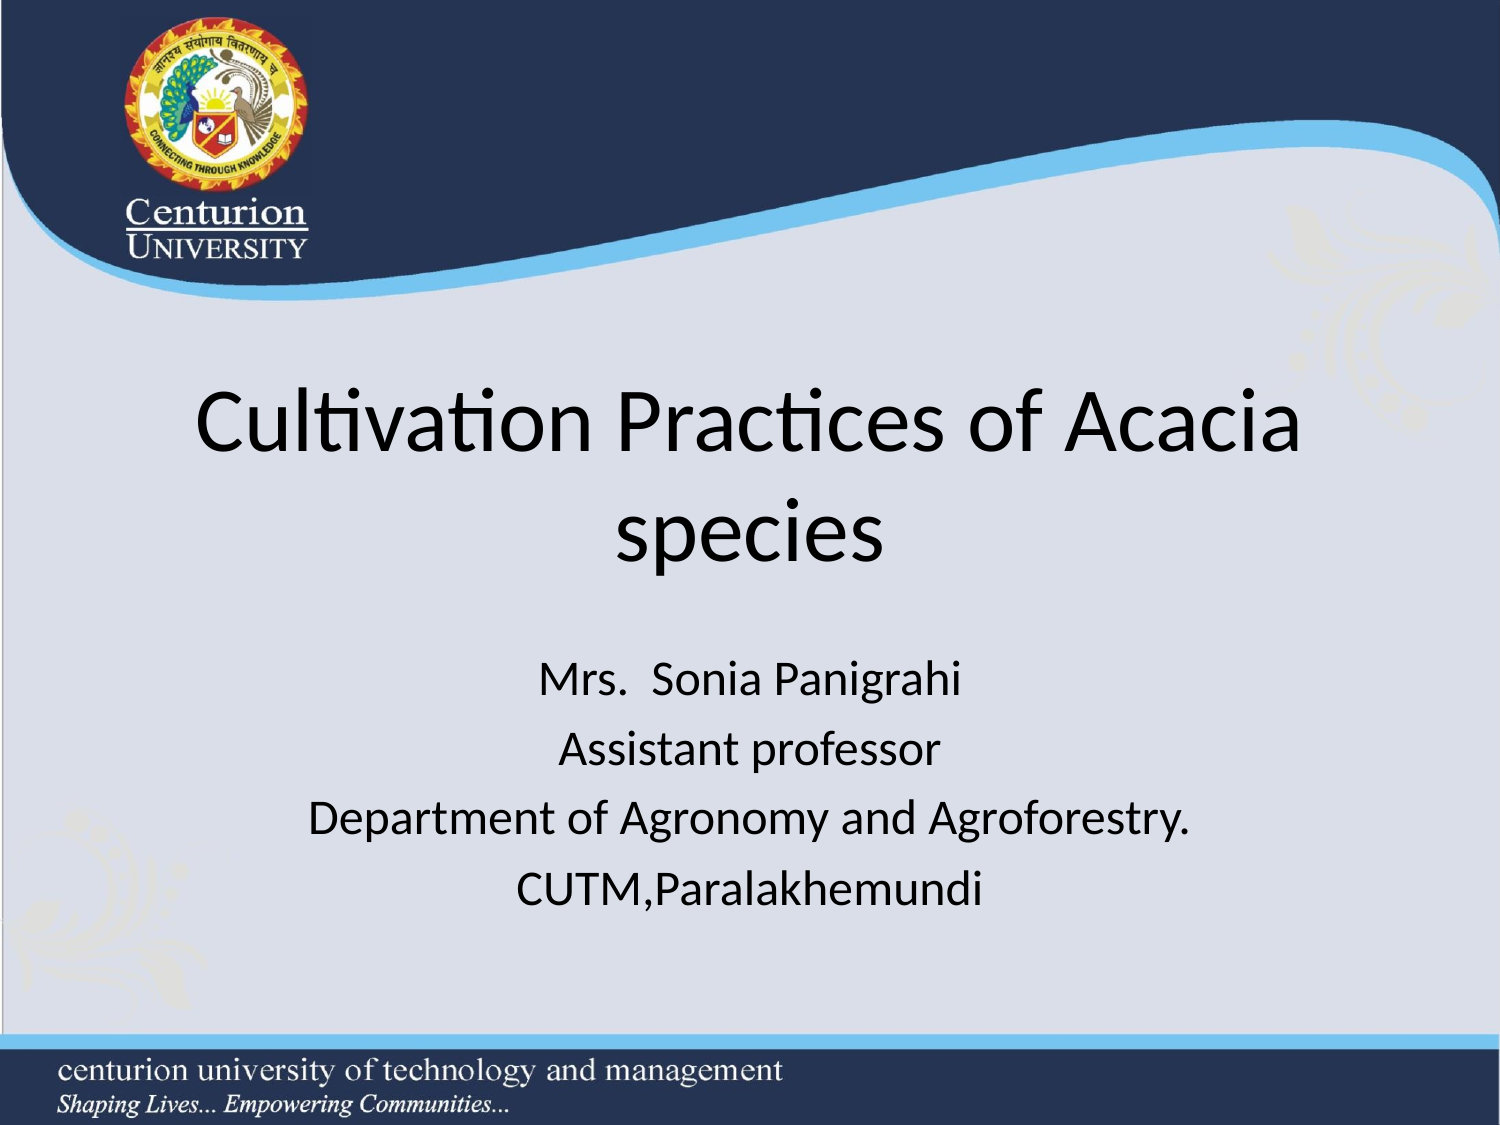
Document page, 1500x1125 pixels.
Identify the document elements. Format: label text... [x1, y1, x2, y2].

picture [0, 0, 1500, 1125]
subtitle Mrs. Sonia Panigrahi Assistant professor Department of Agronomy and Agroforestry. CUTM,Paralakhemundi [225, 637, 1275, 925]
title Cultivation Practices of Acacia species [112, 349, 1388, 591]
